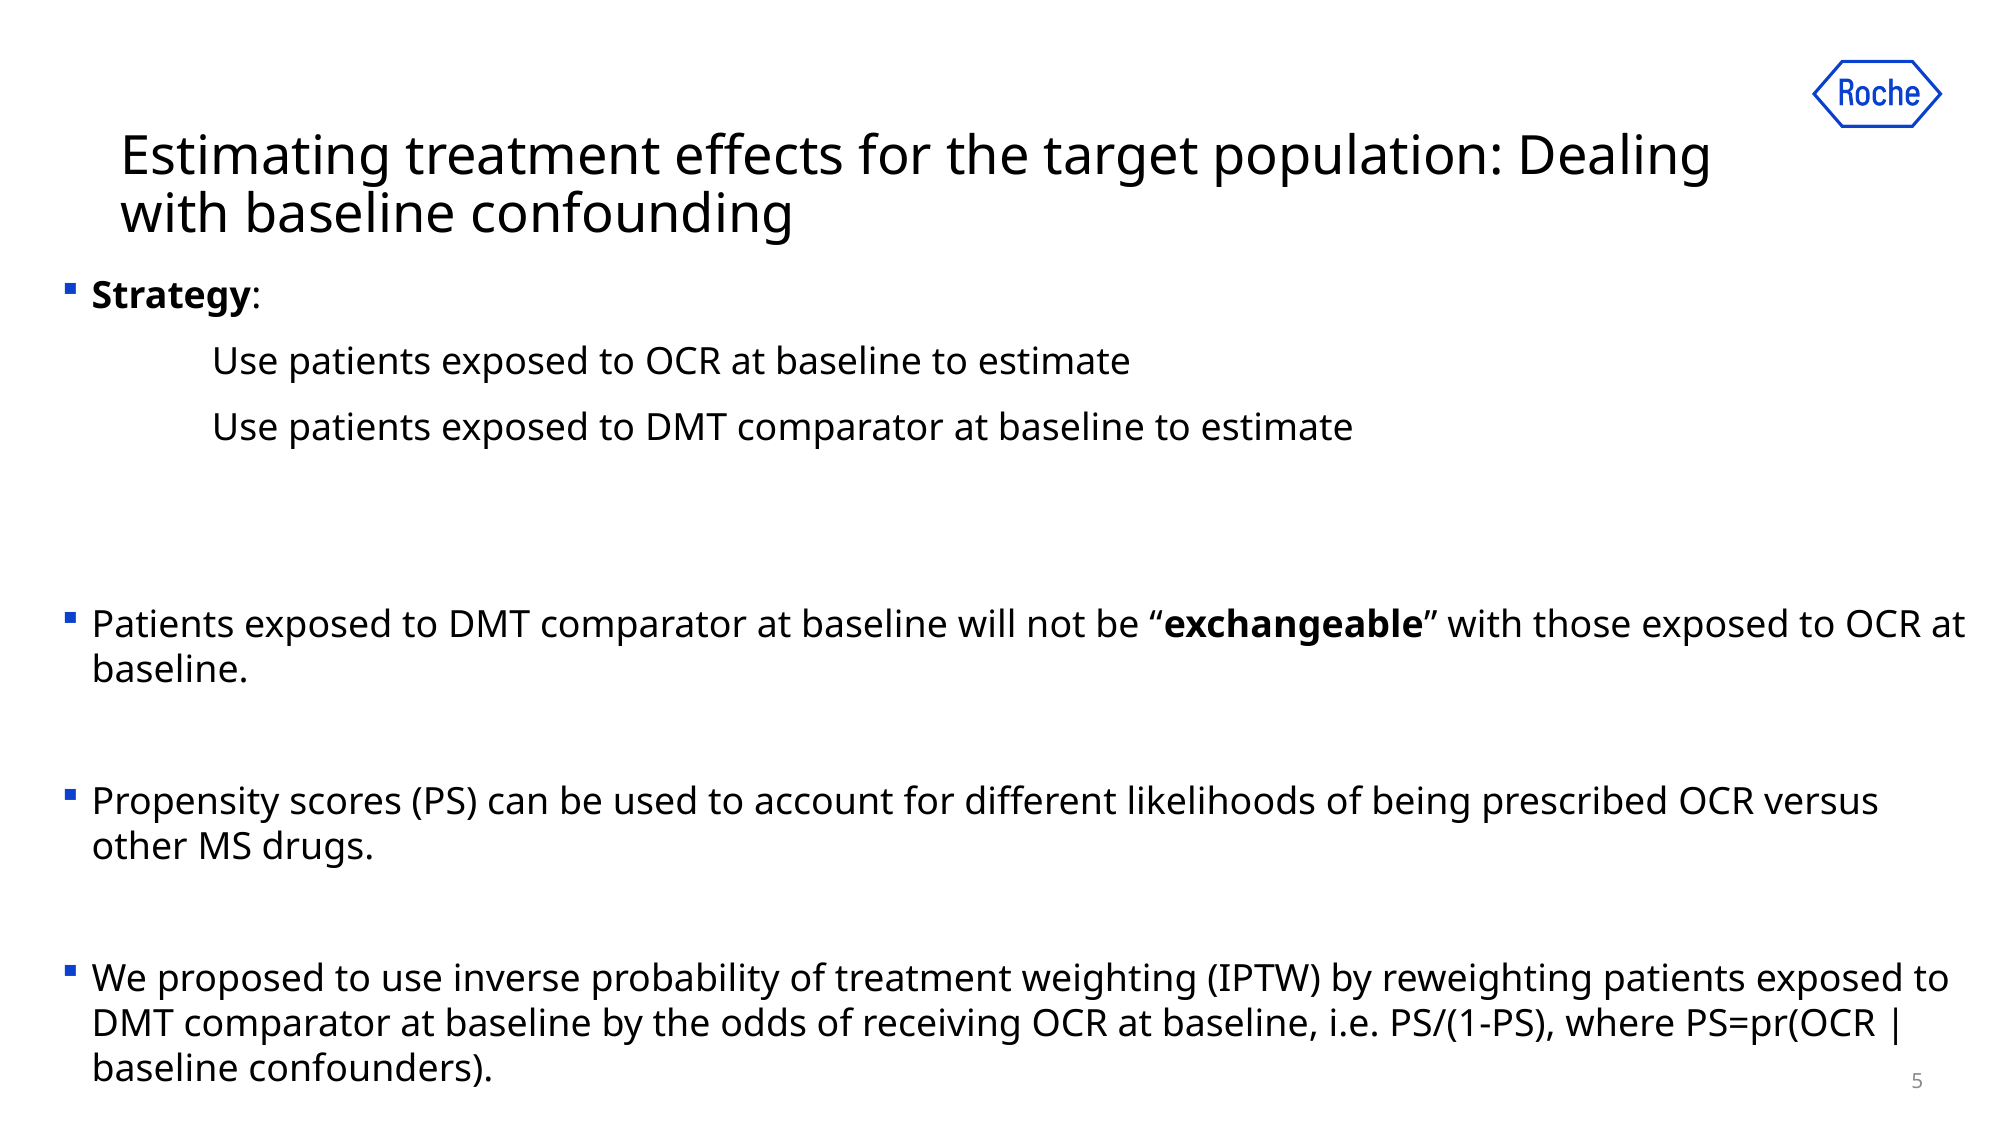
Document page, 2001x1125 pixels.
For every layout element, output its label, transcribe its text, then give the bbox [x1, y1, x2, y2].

picture [1812, 58, 1943, 129]
slide_number 5 [1840, 1069, 1924, 1095]
list Estimating treatment effects for the target population: Dealing with baseline confounding [120, 127, 1754, 184]
